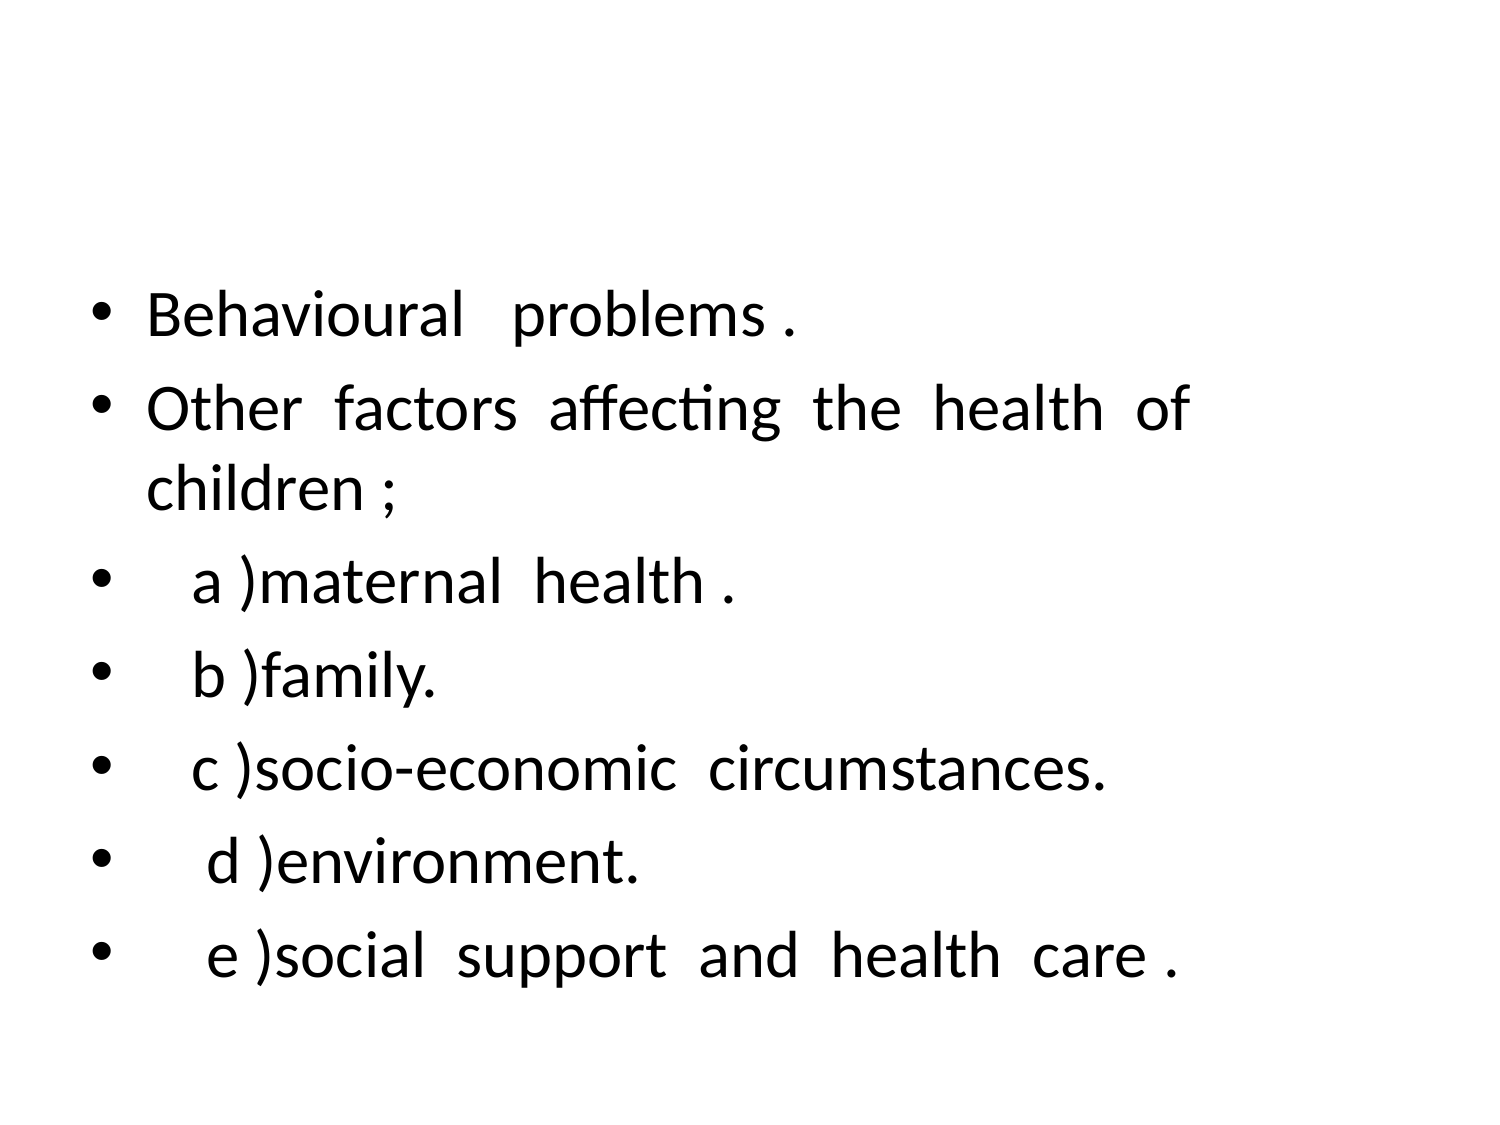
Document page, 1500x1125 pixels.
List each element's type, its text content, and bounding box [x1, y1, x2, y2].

list Behavioural problems . Other factors affecting the health of children ; a )maternal health . b )family. c )socio-economic circumstances. d )environment. e )social support and health care . [75, 262, 1425, 1005]
